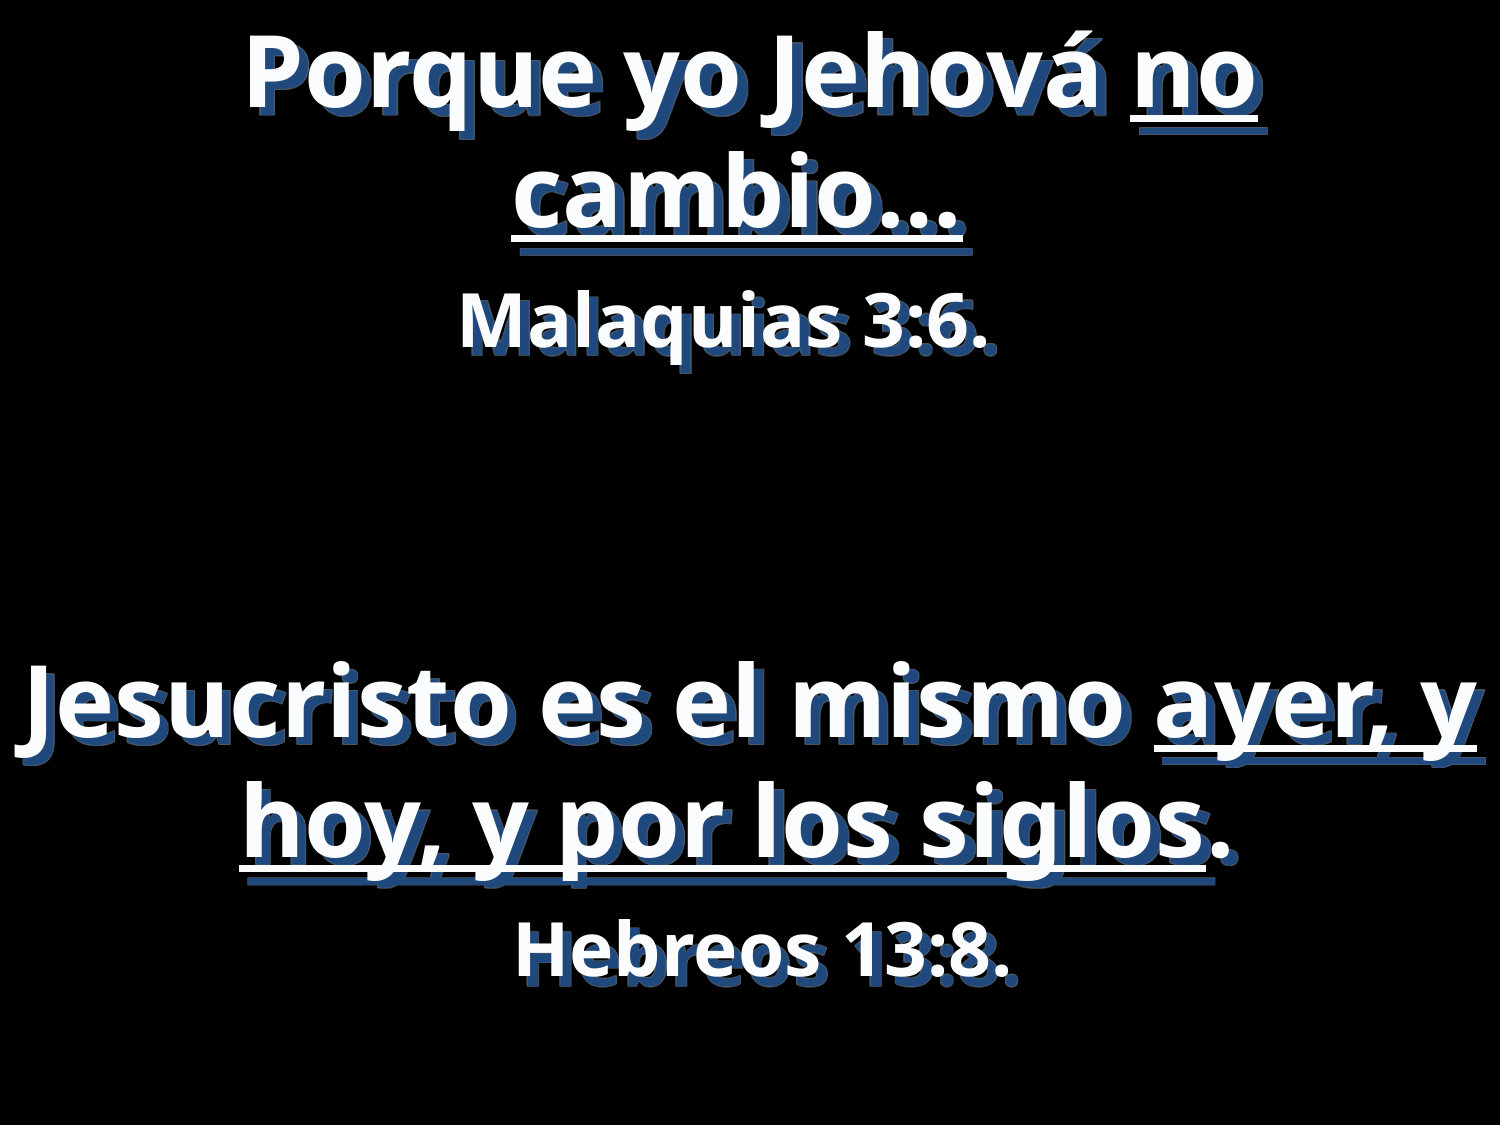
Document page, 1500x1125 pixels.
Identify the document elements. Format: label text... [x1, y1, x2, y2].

text_box Jesucristo es el mismo ayer, y hoy, y por los siglos. Hebreos 13:8. [0, 629, 1500, 1005]
text_box Porque yo Jehová no cambio… Malaquias 3:6. [0, 0, 1500, 495]
